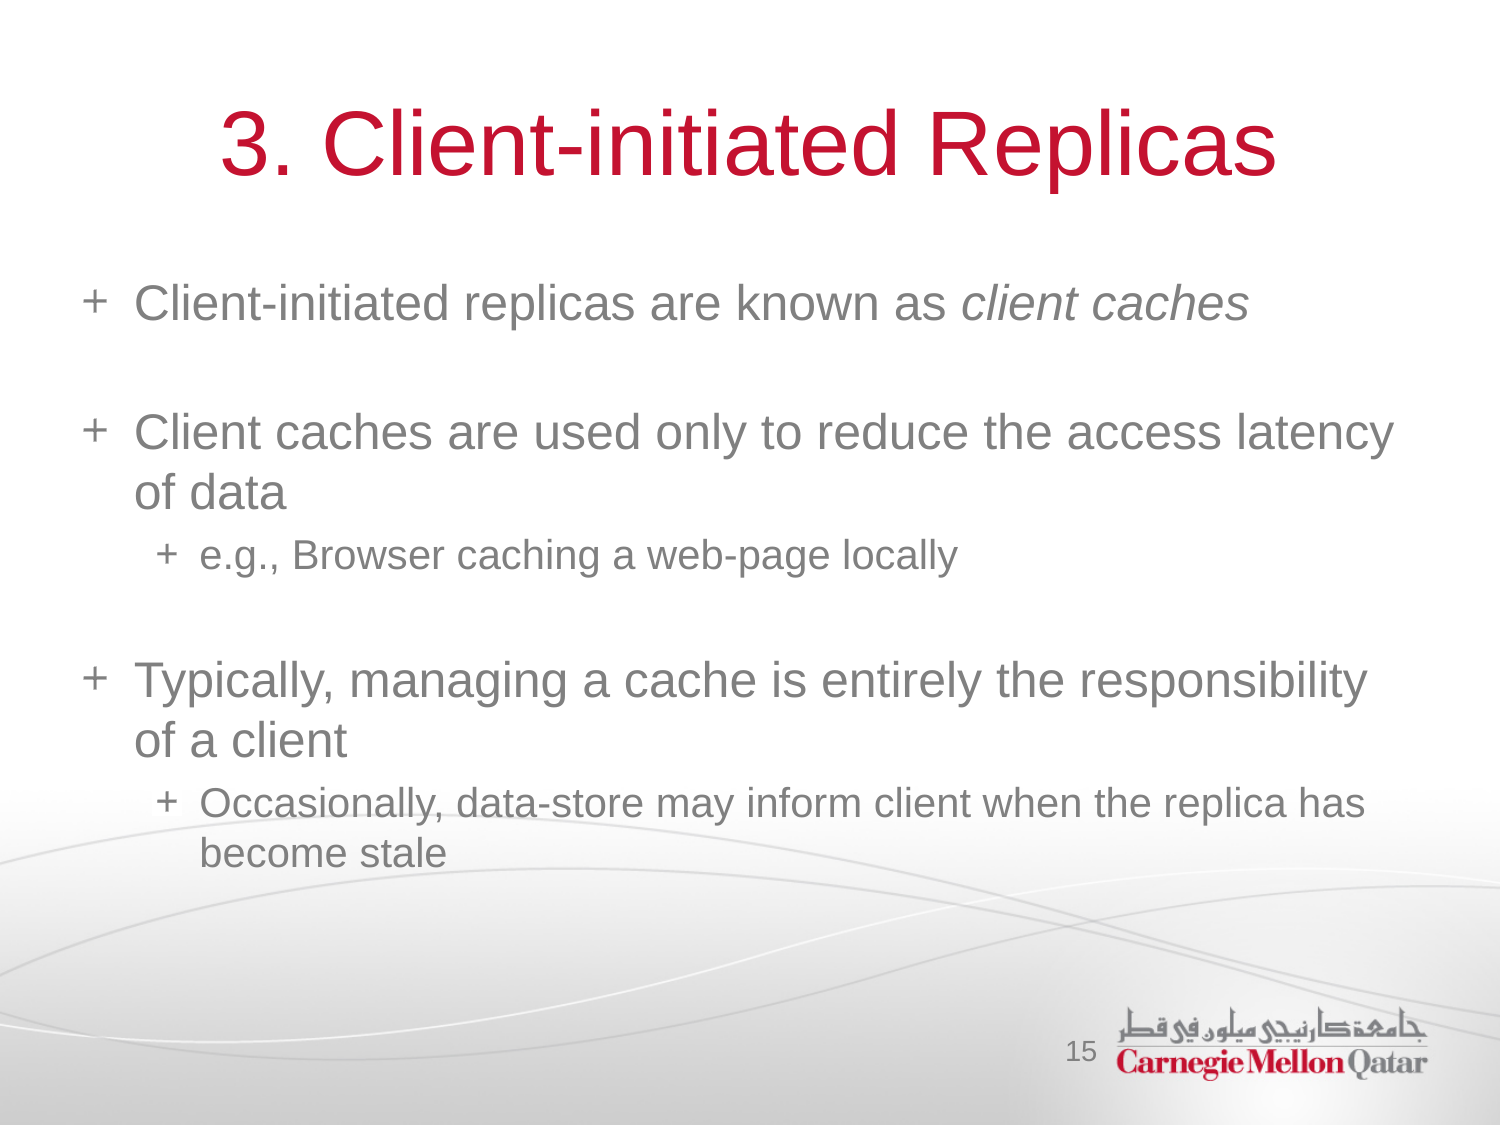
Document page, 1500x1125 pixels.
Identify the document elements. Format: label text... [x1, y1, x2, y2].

slide_number 15 [975, 1024, 1113, 1103]
list Client-initiated replicas are known as client caches Client caches are used only to reduce the access latency of data e.g., Browser caching a web-page locally Typically, managing a cache is entirely the responsibility of a client Occasionally, data-store may inform client when the replica has become stale [62, 262, 1438, 1006]
picture [0, 0, 1500, 1125]
title 3. Client-initiated Replicas [74, 44, 1426, 233]
